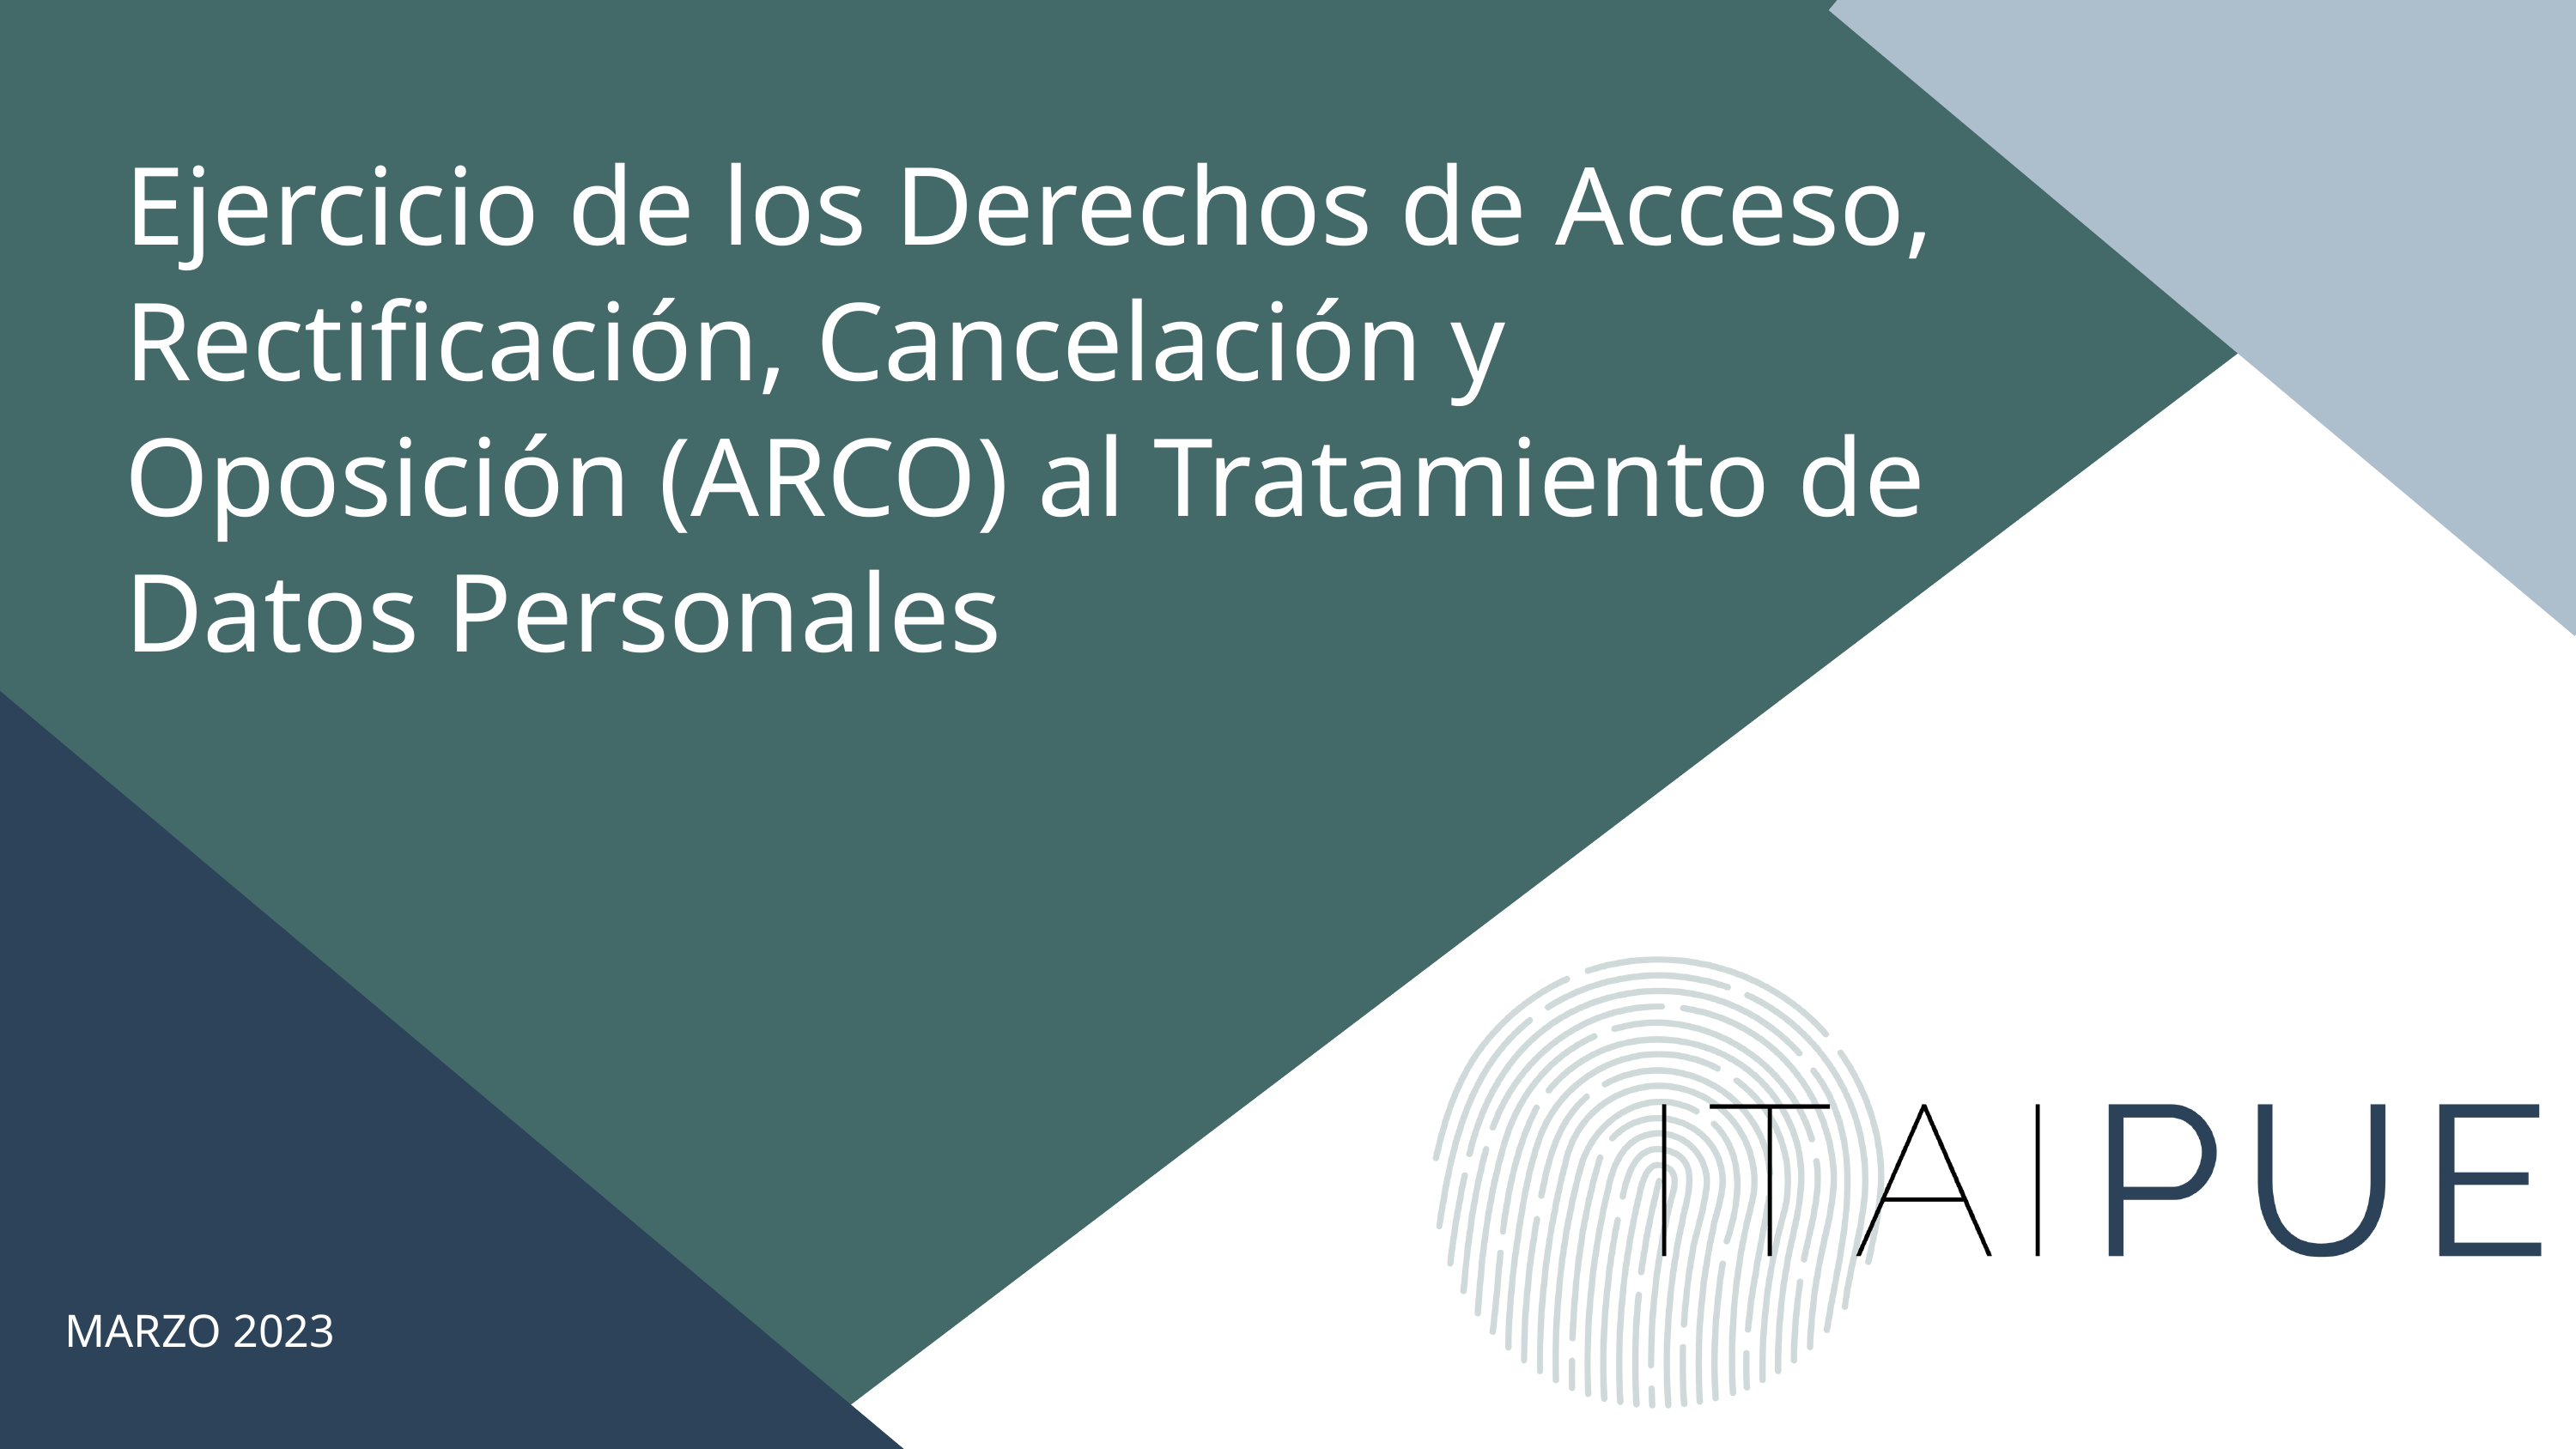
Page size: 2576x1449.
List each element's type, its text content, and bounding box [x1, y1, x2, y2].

text_box [0, 690, 904, 1449]
text_box MARZO 2023 [64, 1302, 532, 1410]
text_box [125, 134, 1946, 785]
text_box [851, 354, 2576, 1449]
text_box [1426, 936, 2550, 1425]
text_box [1828, 0, 2576, 636]
